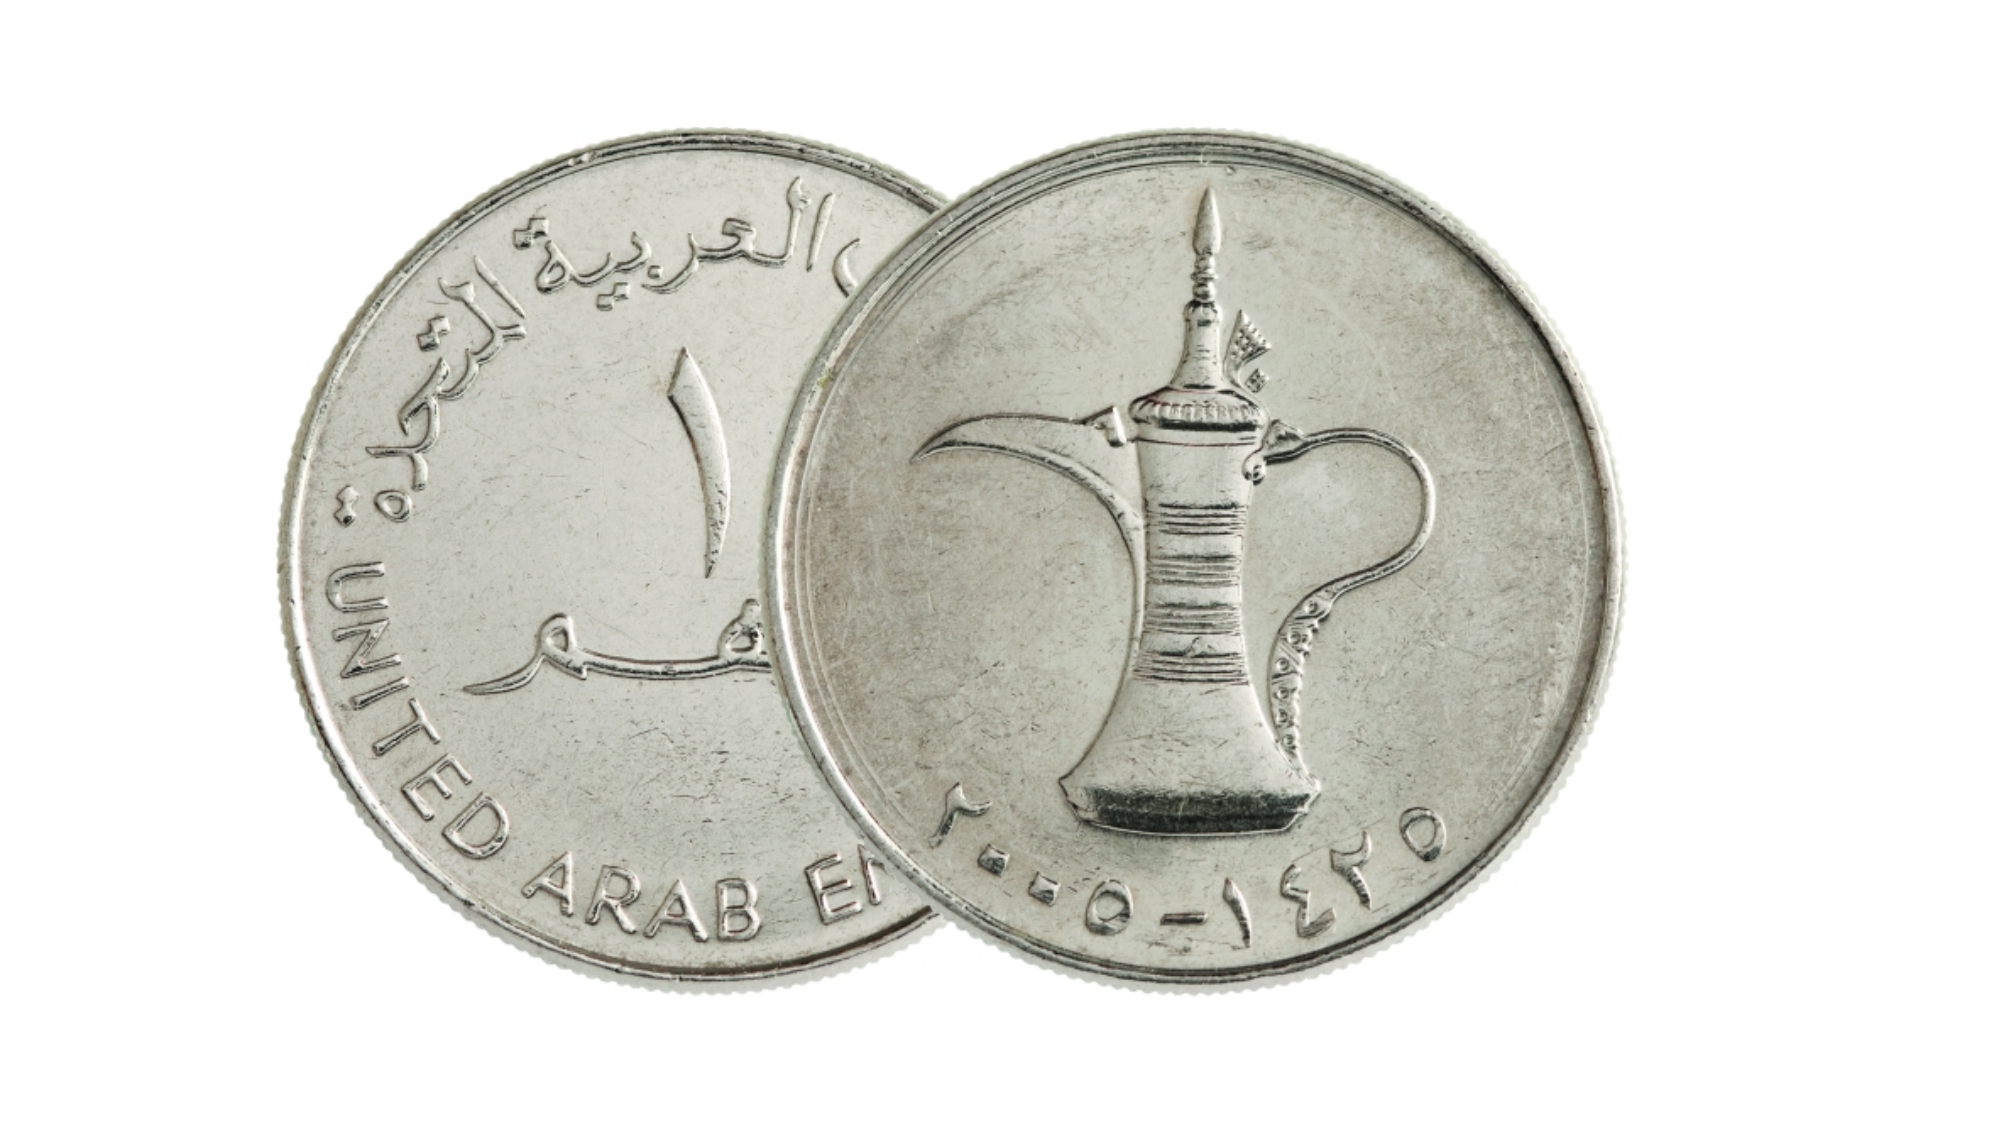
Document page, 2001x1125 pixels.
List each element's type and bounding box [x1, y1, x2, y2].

list [276, 127, 1629, 997]
